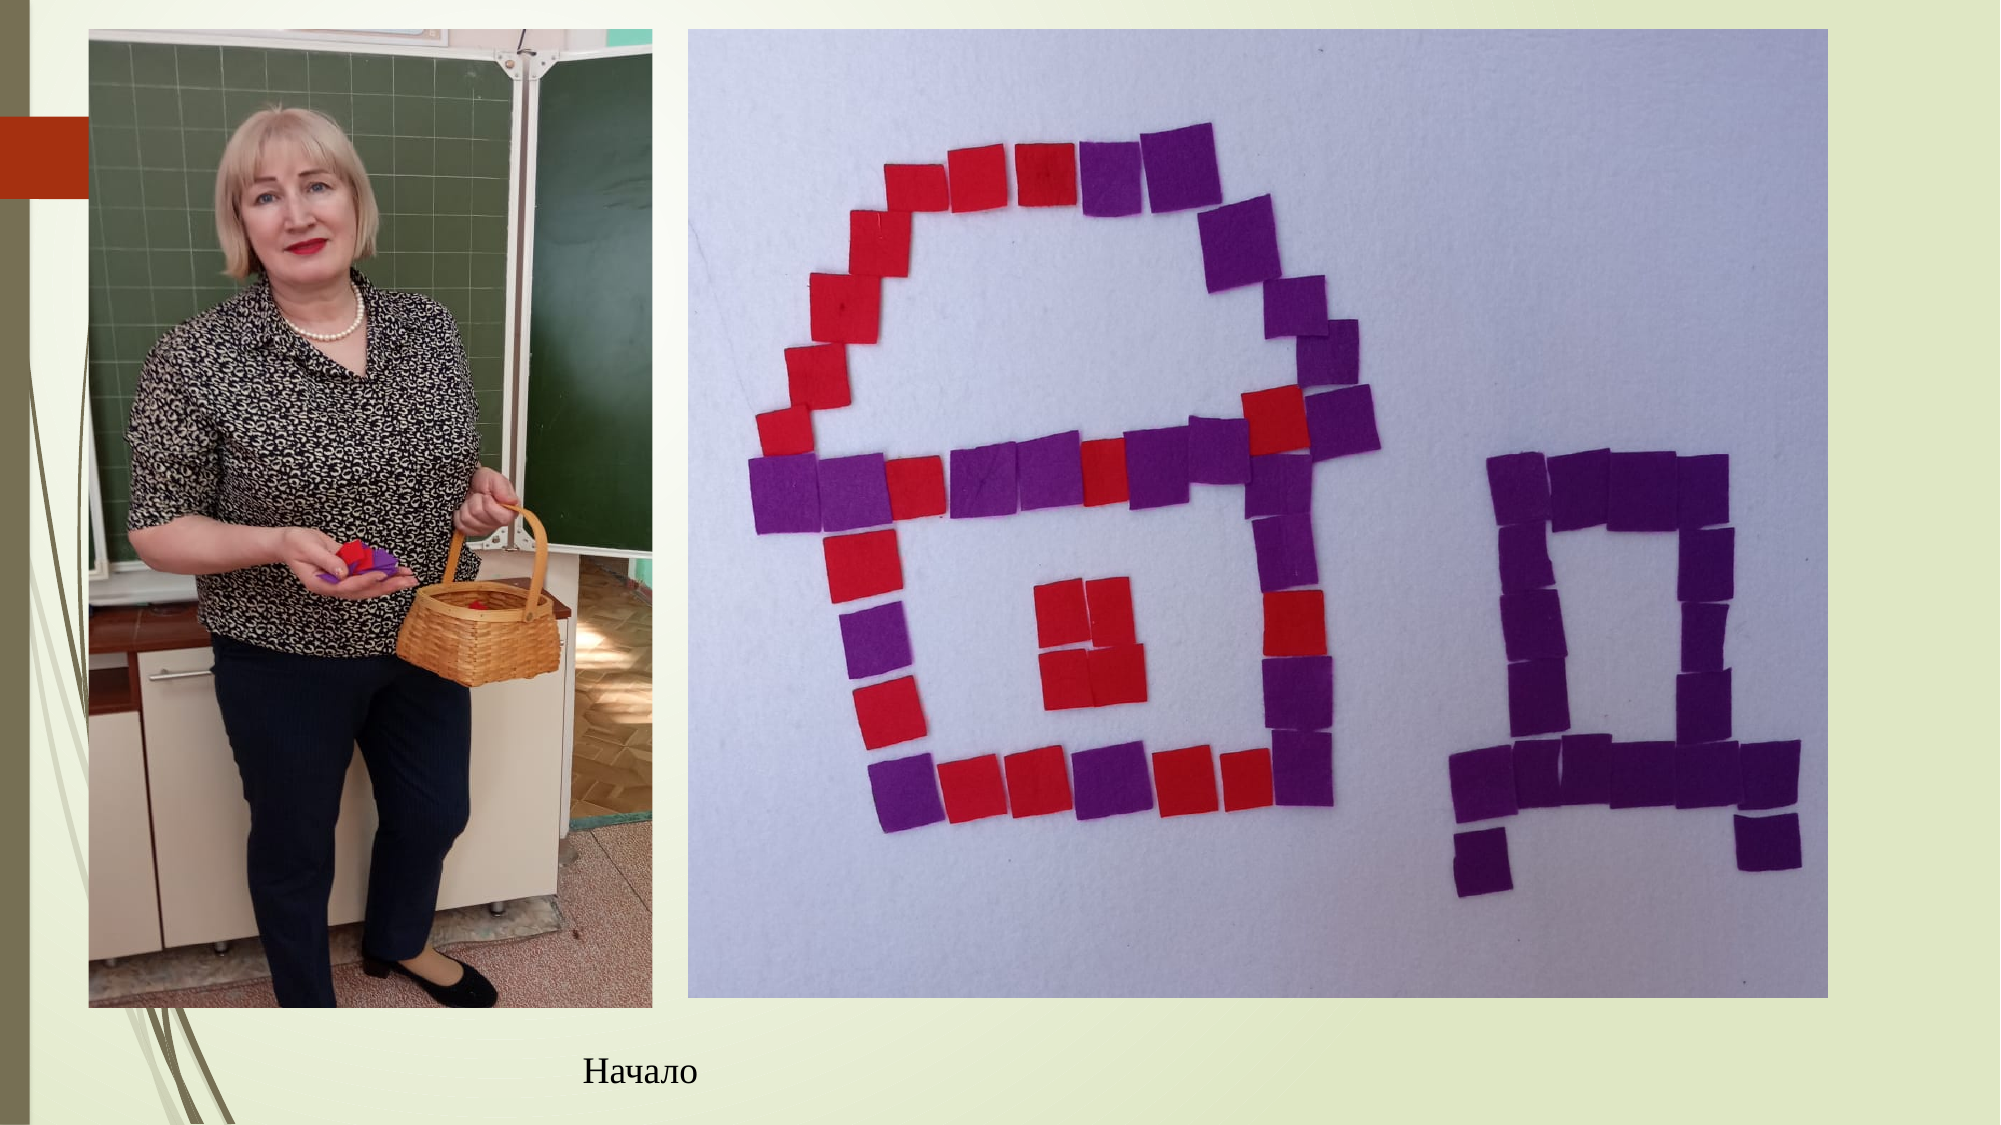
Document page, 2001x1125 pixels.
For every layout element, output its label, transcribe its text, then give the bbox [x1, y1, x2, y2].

text_box Начало [567, 1038, 950, 1099]
picture [688, 29, 1829, 998]
picture [88, 29, 653, 1009]
